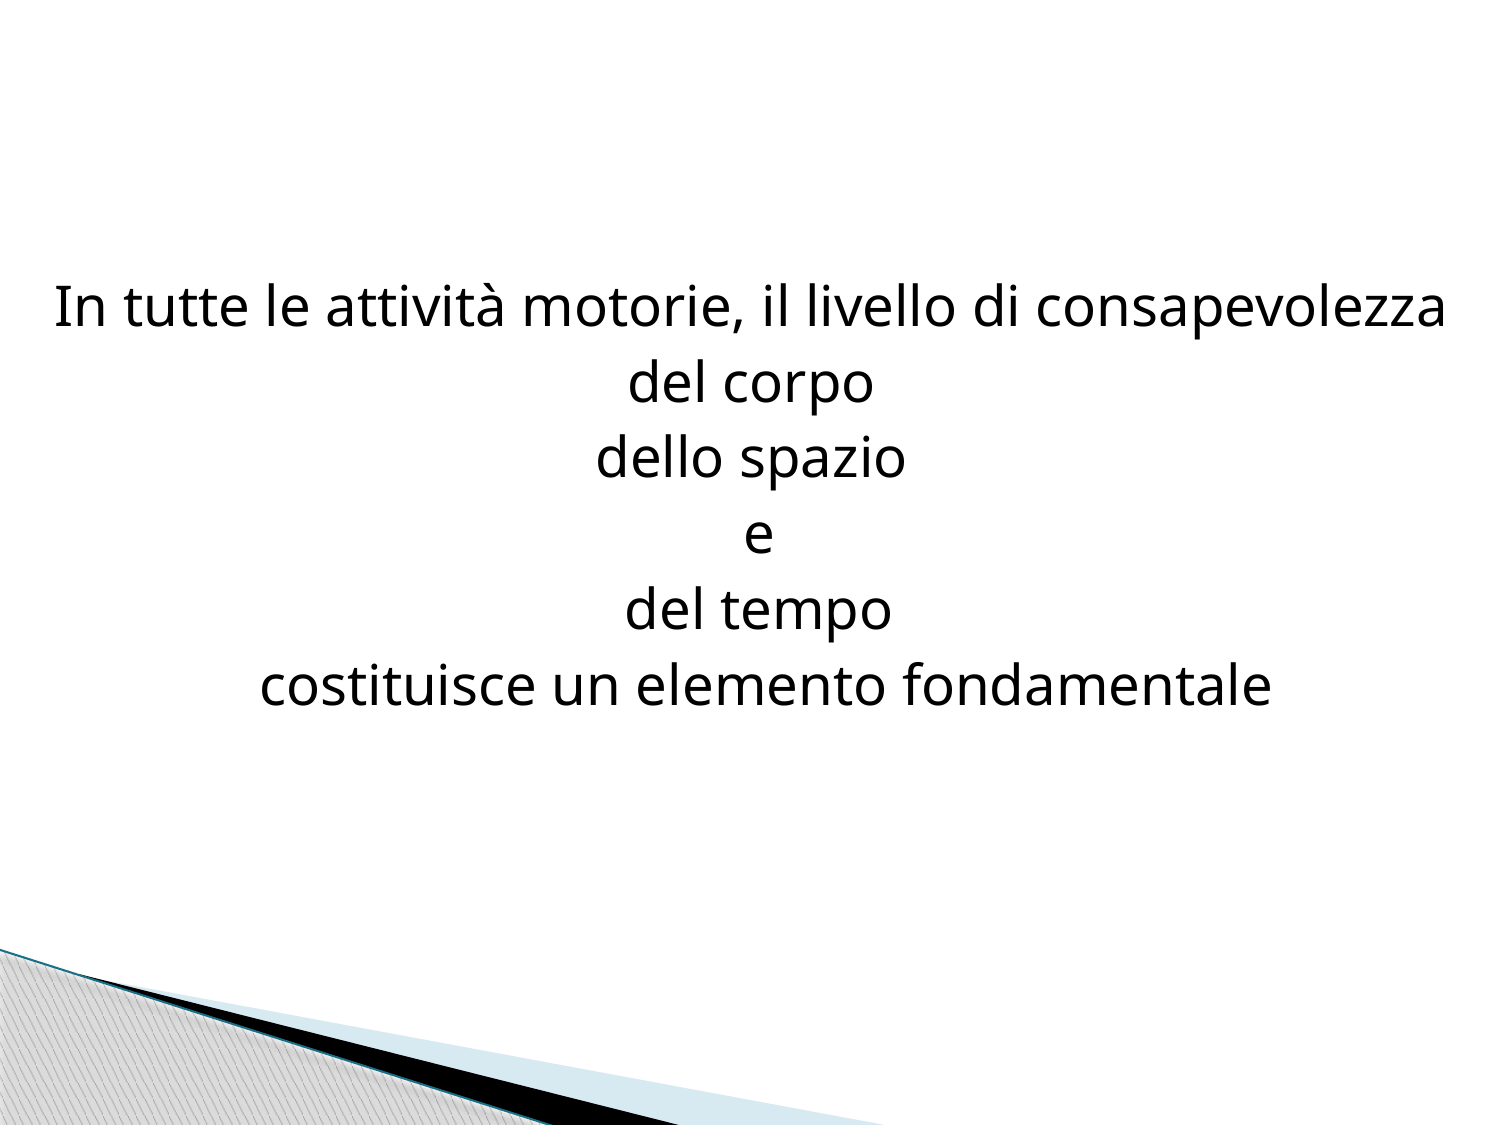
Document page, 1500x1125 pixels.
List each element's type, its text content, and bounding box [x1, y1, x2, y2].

list In tutte le attività motorie, il livello di consapevolezza del corpo dello spazio e del tempo costituisce un elemento fondamentale [0, 262, 1500, 1005]
